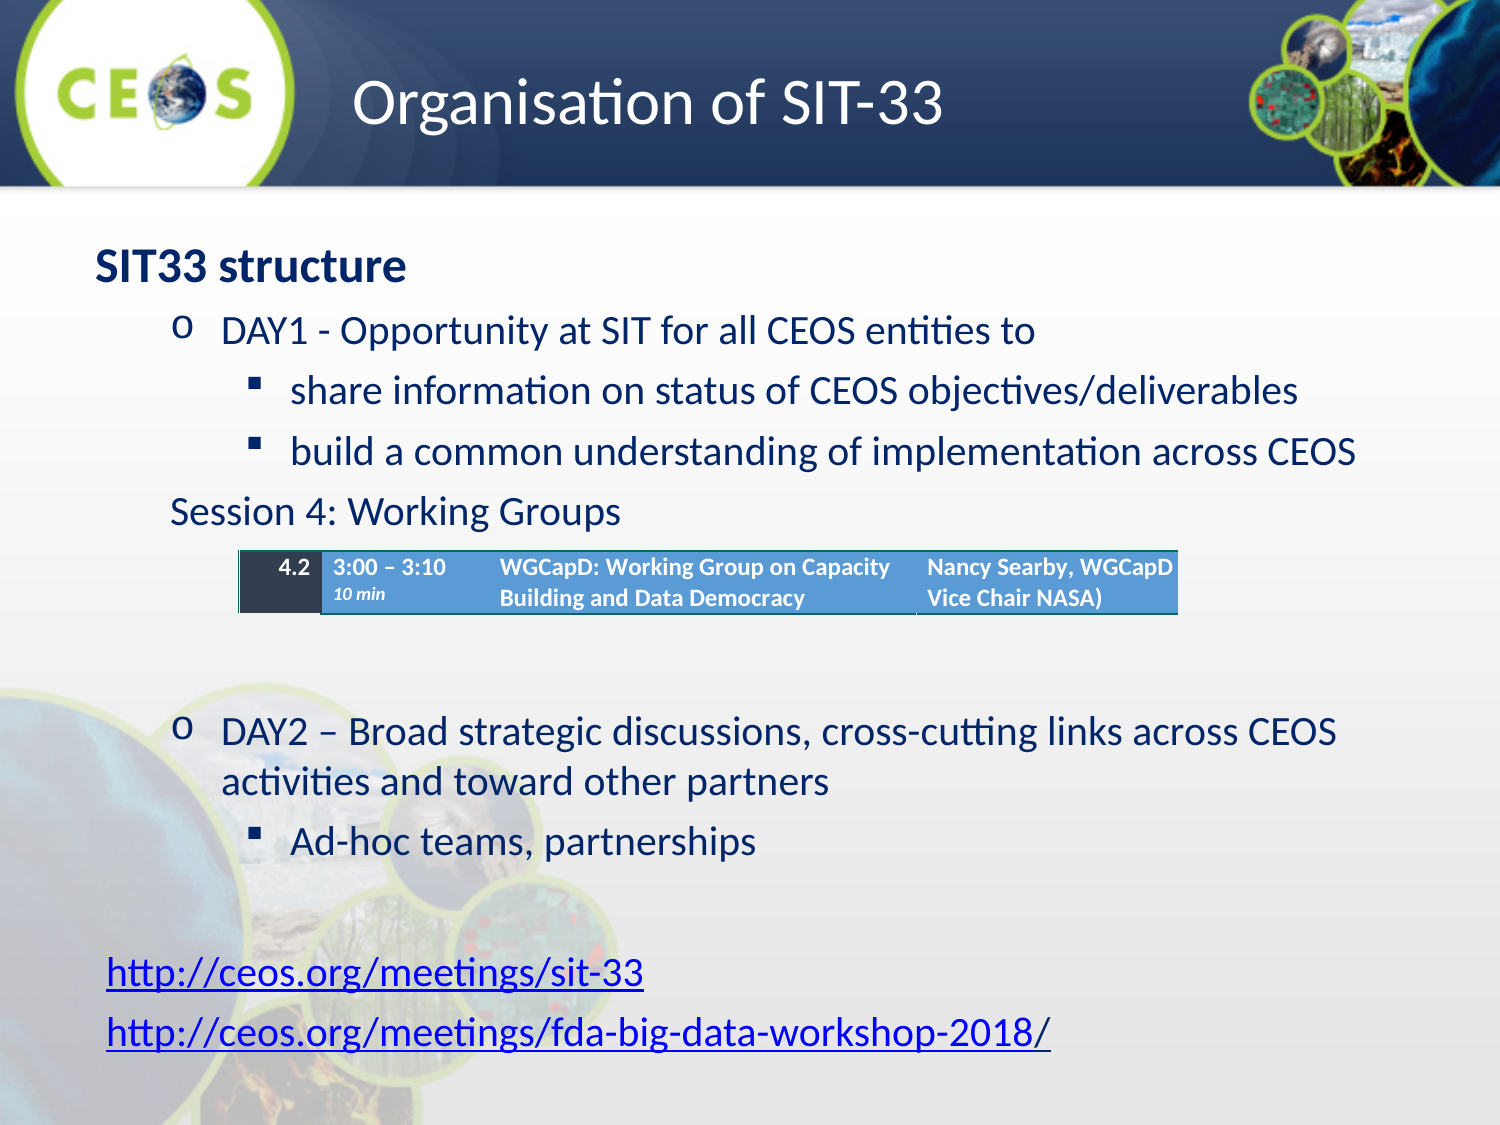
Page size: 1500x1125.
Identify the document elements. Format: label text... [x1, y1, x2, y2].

list SIT33 structure DAY1 - Opportunity at SIT for all CEOS entities to share information on status of CEOS objectives/deliverables build a common understanding of implementation across CEOS Session 4: Working Groups DAY2 – Broad strategic discussions, cross-cutting links across CEOS activities and toward other partners Ad-hoc teams, partnerships http://ceos.org/meetings/sit-33 http://ceos.org/meetings/fda-big-data-workshop-2018/ [75, 224, 1413, 1000]
picture [0, 0, 1500, 1125]
list Organisation of SIT-33 [337, 50, 1150, 138]
